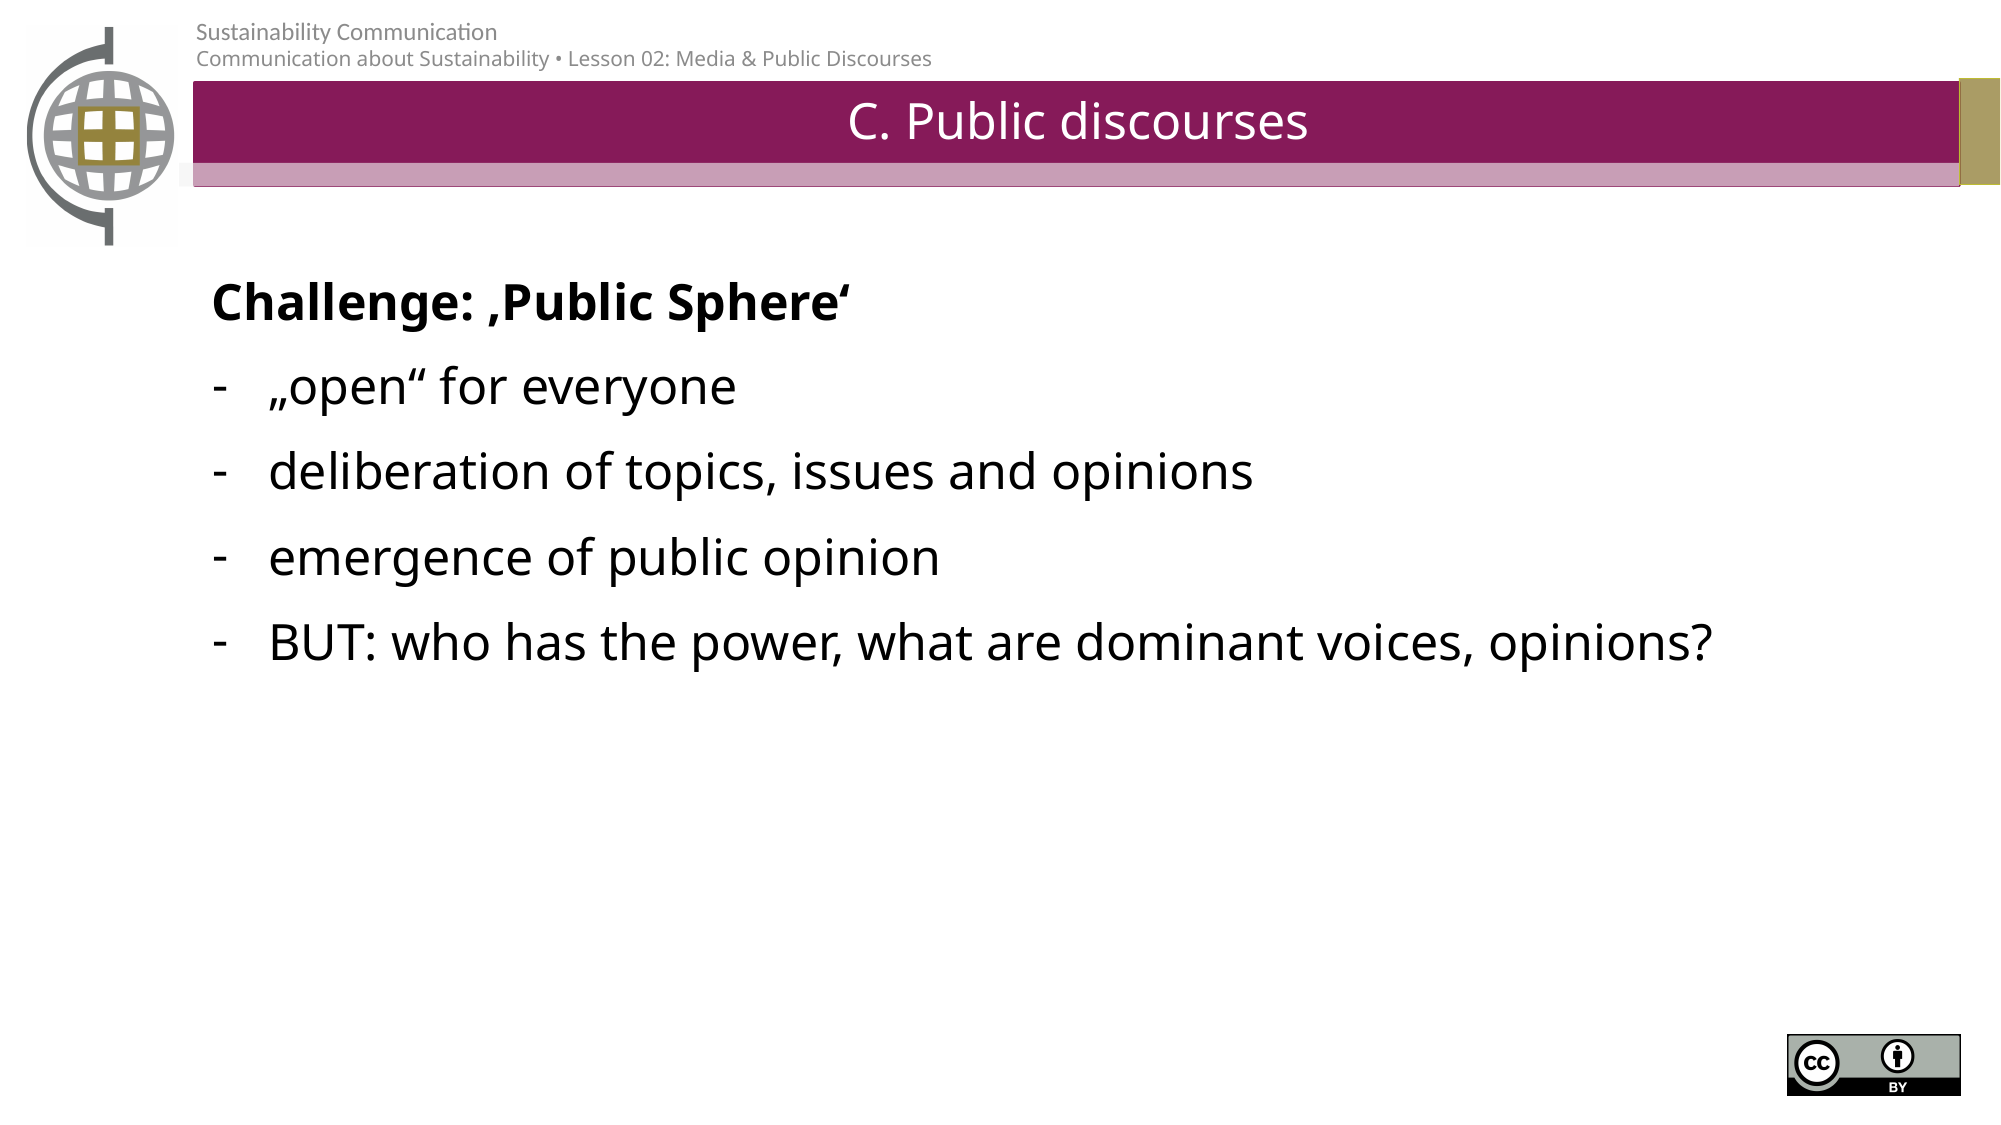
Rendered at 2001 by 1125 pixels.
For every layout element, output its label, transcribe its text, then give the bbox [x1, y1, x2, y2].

picture [26, 25, 178, 247]
picture [1787, 1034, 1961, 1096]
list Challenge: ‚Public Sphere‘ „open“ for everyone deliberation of topics, issues and opinions emergence of public opinion BUT: who has the power, what are dominant voices, opinions? [196, 262, 1961, 1005]
title C. Public discourses [196, 78, 1961, 161]
